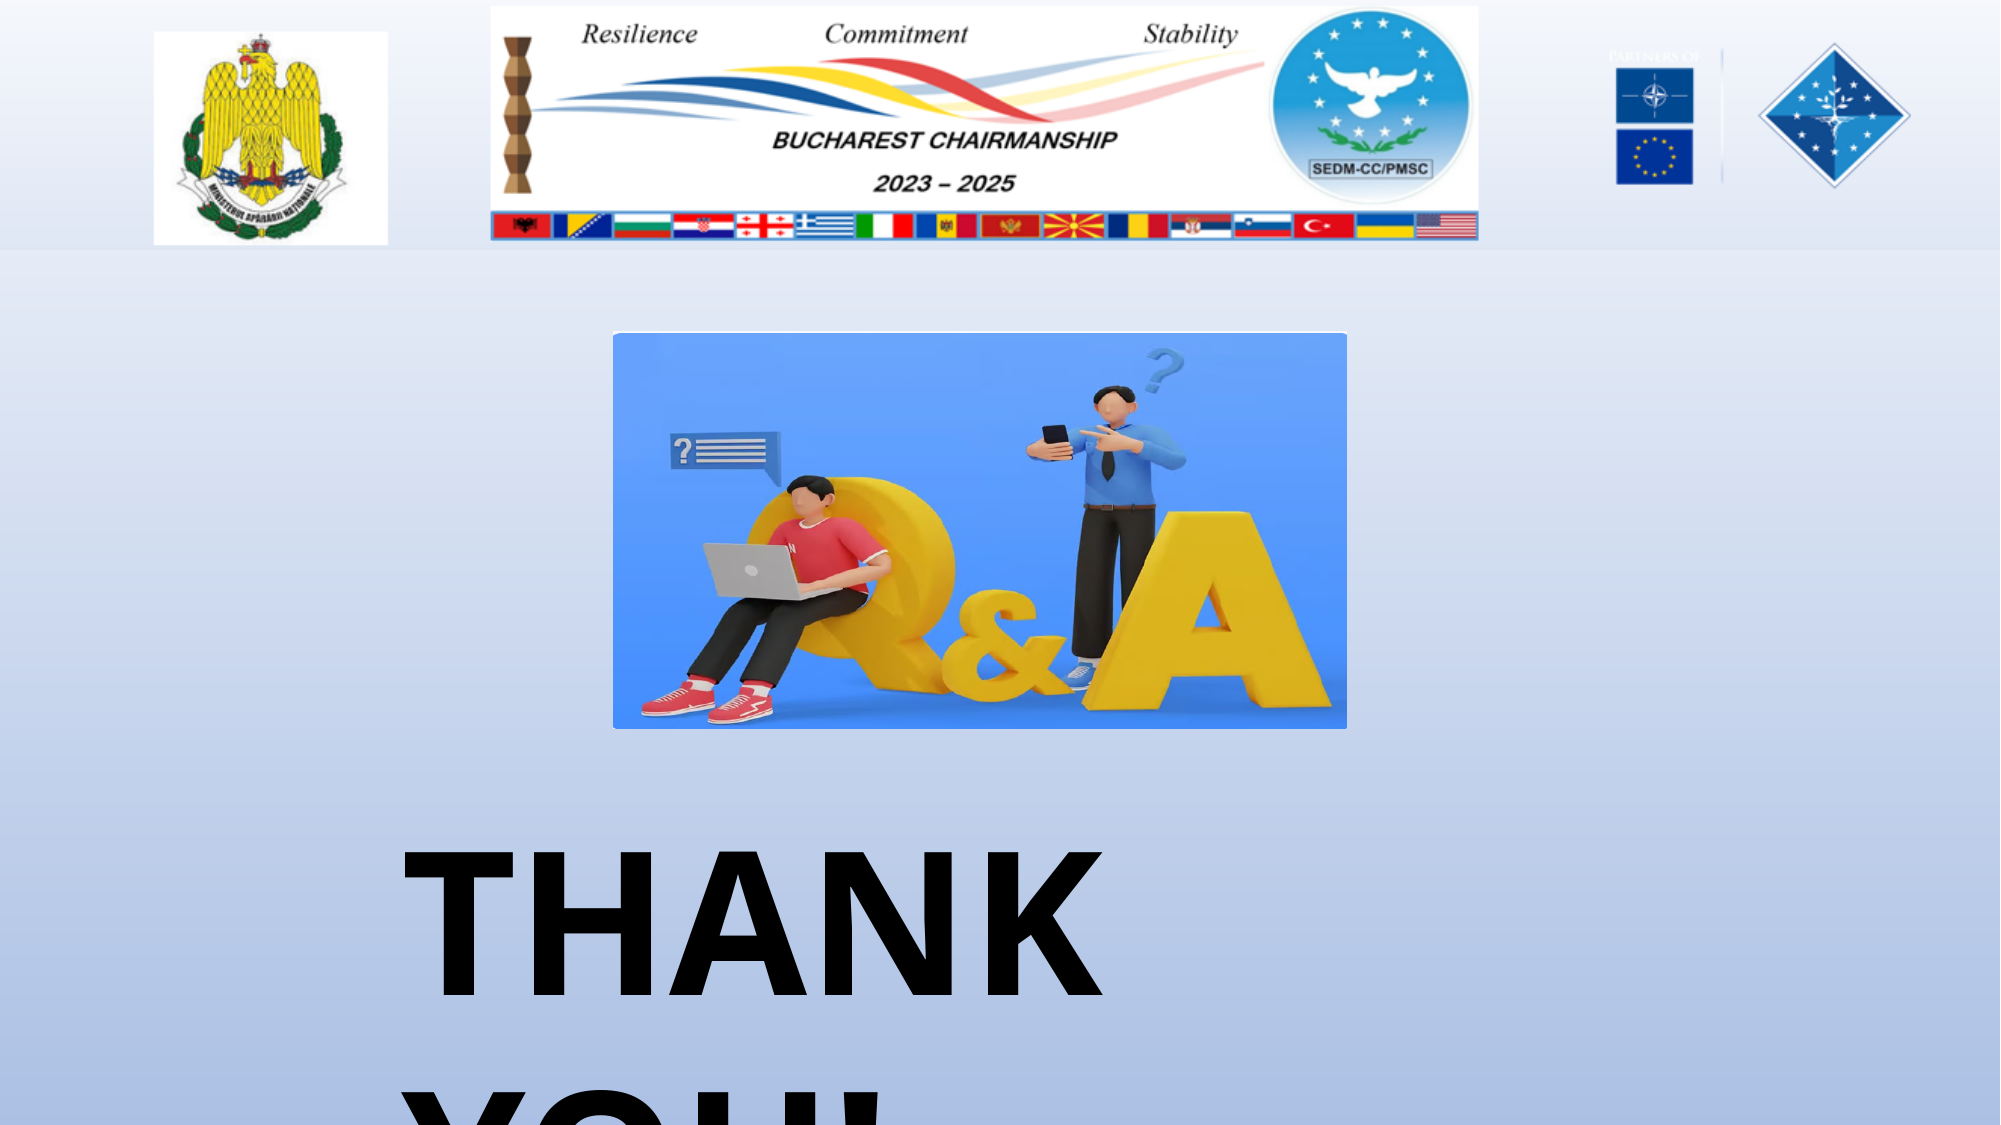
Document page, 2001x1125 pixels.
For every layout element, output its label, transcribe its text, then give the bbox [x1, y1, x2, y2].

text_box THANK YOU! [386, 788, 1550, 1125]
picture [0, 3, 2000, 250]
picture [613, 331, 1347, 729]
